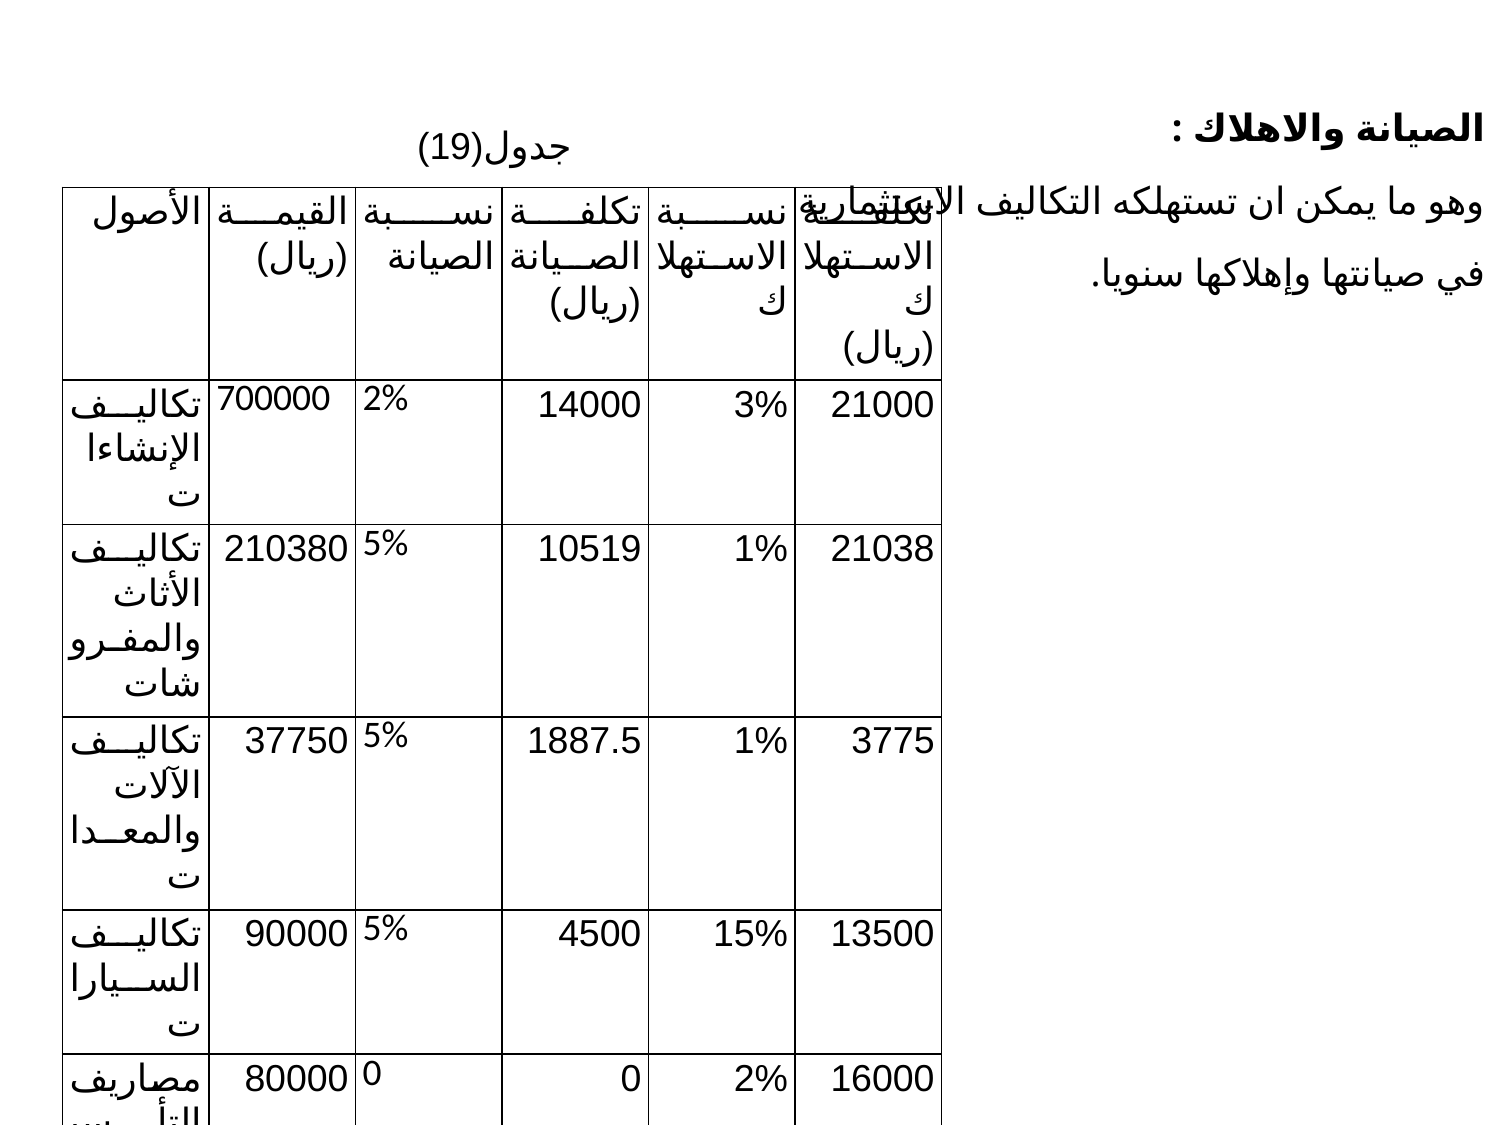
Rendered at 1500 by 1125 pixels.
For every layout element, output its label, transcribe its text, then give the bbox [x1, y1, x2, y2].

table_cell 13500 [796, 911, 941, 1053]
text_box الصيانة والاهلاك : وهو ما يمكن ان تستهلكه التكاليف الاستثمارية في صيانتها وإهلاكها سنويا. [425, 37, 1500, 302]
table_cell مصاريف التأسيس [63, 1055, 208, 1125]
table_cell 1887.5 [503, 718, 648, 909]
table_cell 80000 [210, 1055, 355, 1125]
table_cell 90000 [210, 911, 355, 1053]
table_cell 37750 [210, 718, 355, 909]
table_cell 3% [649, 381, 794, 524]
table_cell 2% [649, 1055, 794, 1125]
table_header تكلفة الصيانة (ريال) [503, 188, 648, 379]
table_header نسبة الاستهلاك [649, 188, 794, 379]
table_cell 1% [649, 718, 794, 909]
table_header الأصول [63, 188, 208, 379]
table_cell 1% [649, 525, 794, 716]
table_cell تكاليف الآلات والمعدات [63, 718, 208, 909]
text_box جدول(19) [402, 114, 587, 175]
table_cell 21038 [796, 525, 941, 716]
table_cell 0 [503, 1055, 648, 1125]
table_cell 16000 [796, 1055, 941, 1125]
table_cell 21000 [796, 381, 941, 524]
table_cell 210380 [210, 525, 355, 716]
table_cell 5% [356, 911, 501, 1053]
table_cell 4500 [503, 911, 648, 1053]
table_cell 5% [356, 525, 501, 716]
table_cell تكاليف الأثاث والمفروشات [63, 525, 208, 716]
table_cell 0 [356, 1055, 501, 1125]
table_cell 700000 [210, 381, 355, 524]
table_cell 5% [356, 718, 501, 909]
table_cell 3775 [796, 718, 941, 909]
table_cell 2% [356, 381, 501, 524]
table_header تكلفة الاستهلاك (ريال) [796, 188, 941, 379]
table_cell 10519 [503, 525, 648, 716]
table_header القيمة (ريال) [210, 188, 355, 379]
table_cell تكاليف السيارات [63, 911, 208, 1053]
table_cell 14000 [503, 381, 648, 524]
table_cell 15% [649, 911, 794, 1053]
table_header نسبة الصيانة [356, 188, 501, 379]
table_cell تكاليف الإنشاءات [63, 381, 208, 524]
